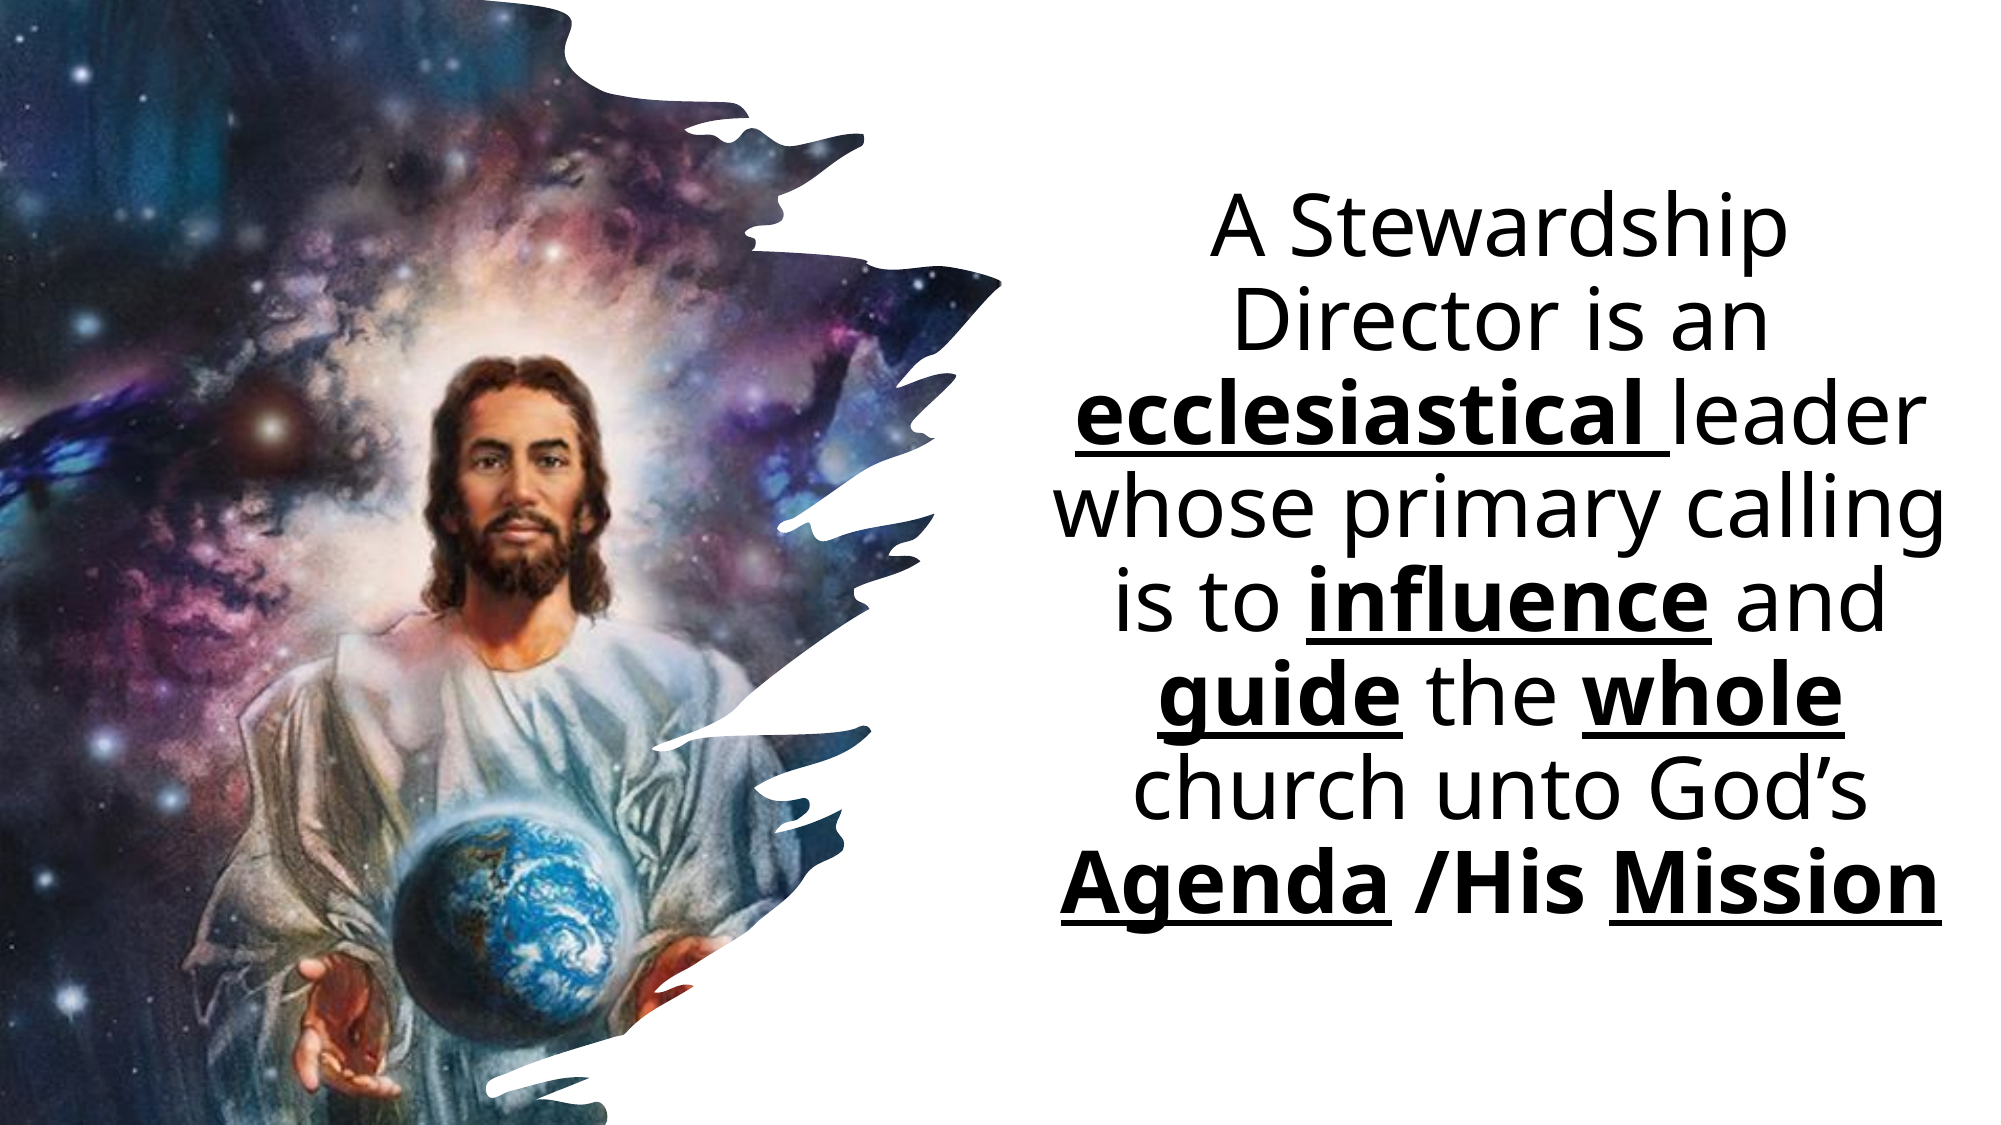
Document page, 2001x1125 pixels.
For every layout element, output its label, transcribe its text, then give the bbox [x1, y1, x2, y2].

picture [0, 0, 1004, 1125]
list A Stewardship Director is an ecclesiastical leader whose primary calling is to influence and guide the whole church unto God’s Agenda /His Mission [1035, 173, 1968, 952]
text_box [1004, 0, 2000, 1125]
